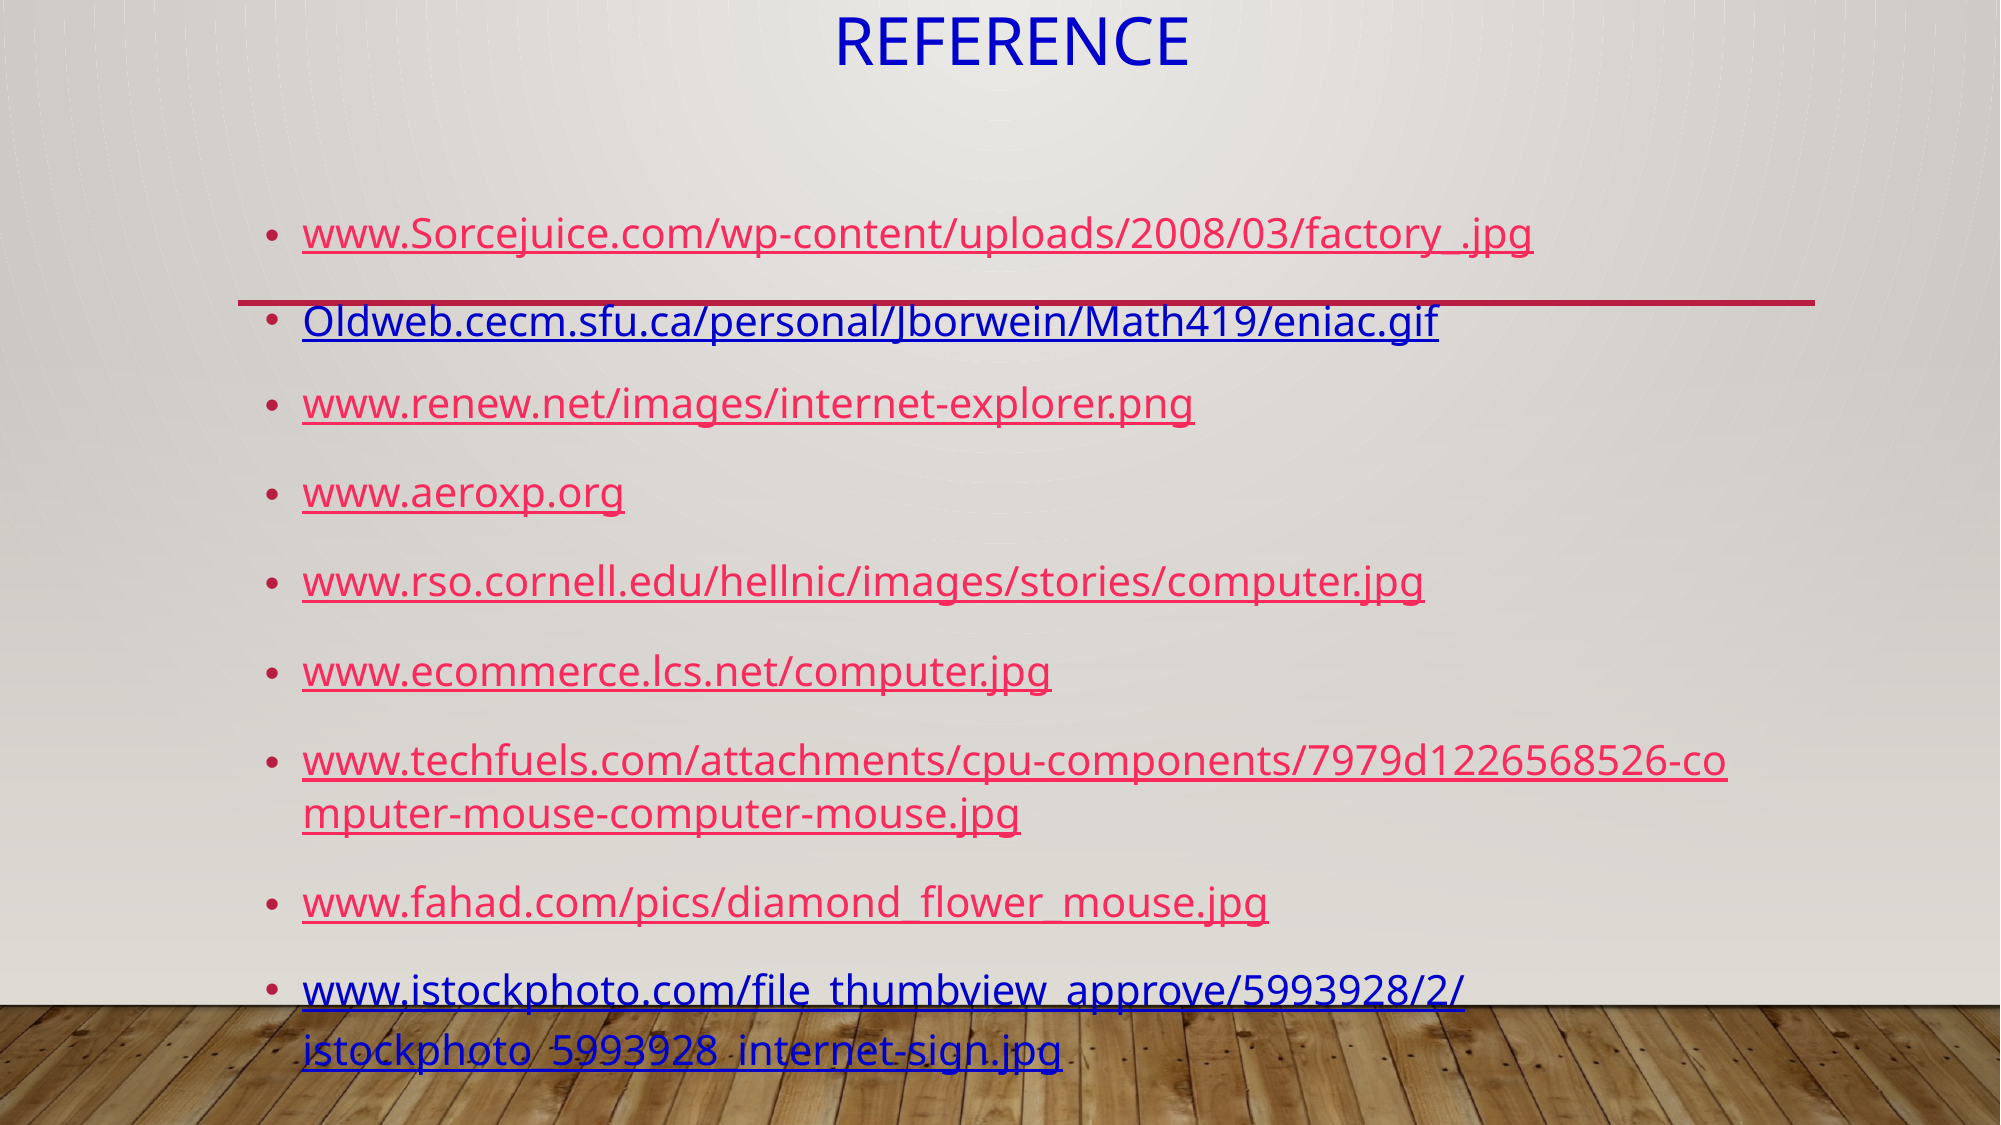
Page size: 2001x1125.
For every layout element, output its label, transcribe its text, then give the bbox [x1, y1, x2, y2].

list www.Sorcejuice.com/wp-content/uploads/2008/03/factory_.jpg Oldweb.cecm.sfu.ca/personal/Jborwein/Math419/eniac.gif www.renew.net/images/internet-explorer.png www.aeroxp.org www.rso.cornell.edu/hellnic/images/stories/computer.jpg www.ecommerce.lcs.net/computer.jpg www.techfuels.com/attachments/cpu-components/7979d1226568526-computer-mouse-computer-mouse.jpg www.fahad.com/pics/diamond_flower_mouse.jpg www.istockphoto.com/file_thumbview_approve/5993928/2/istockphoto_5993928_internet-sign.jpg [249, 187, 1750, 1038]
title Reference [337, 0, 1688, 187]
picture [0, 1005, 2000, 1125]
